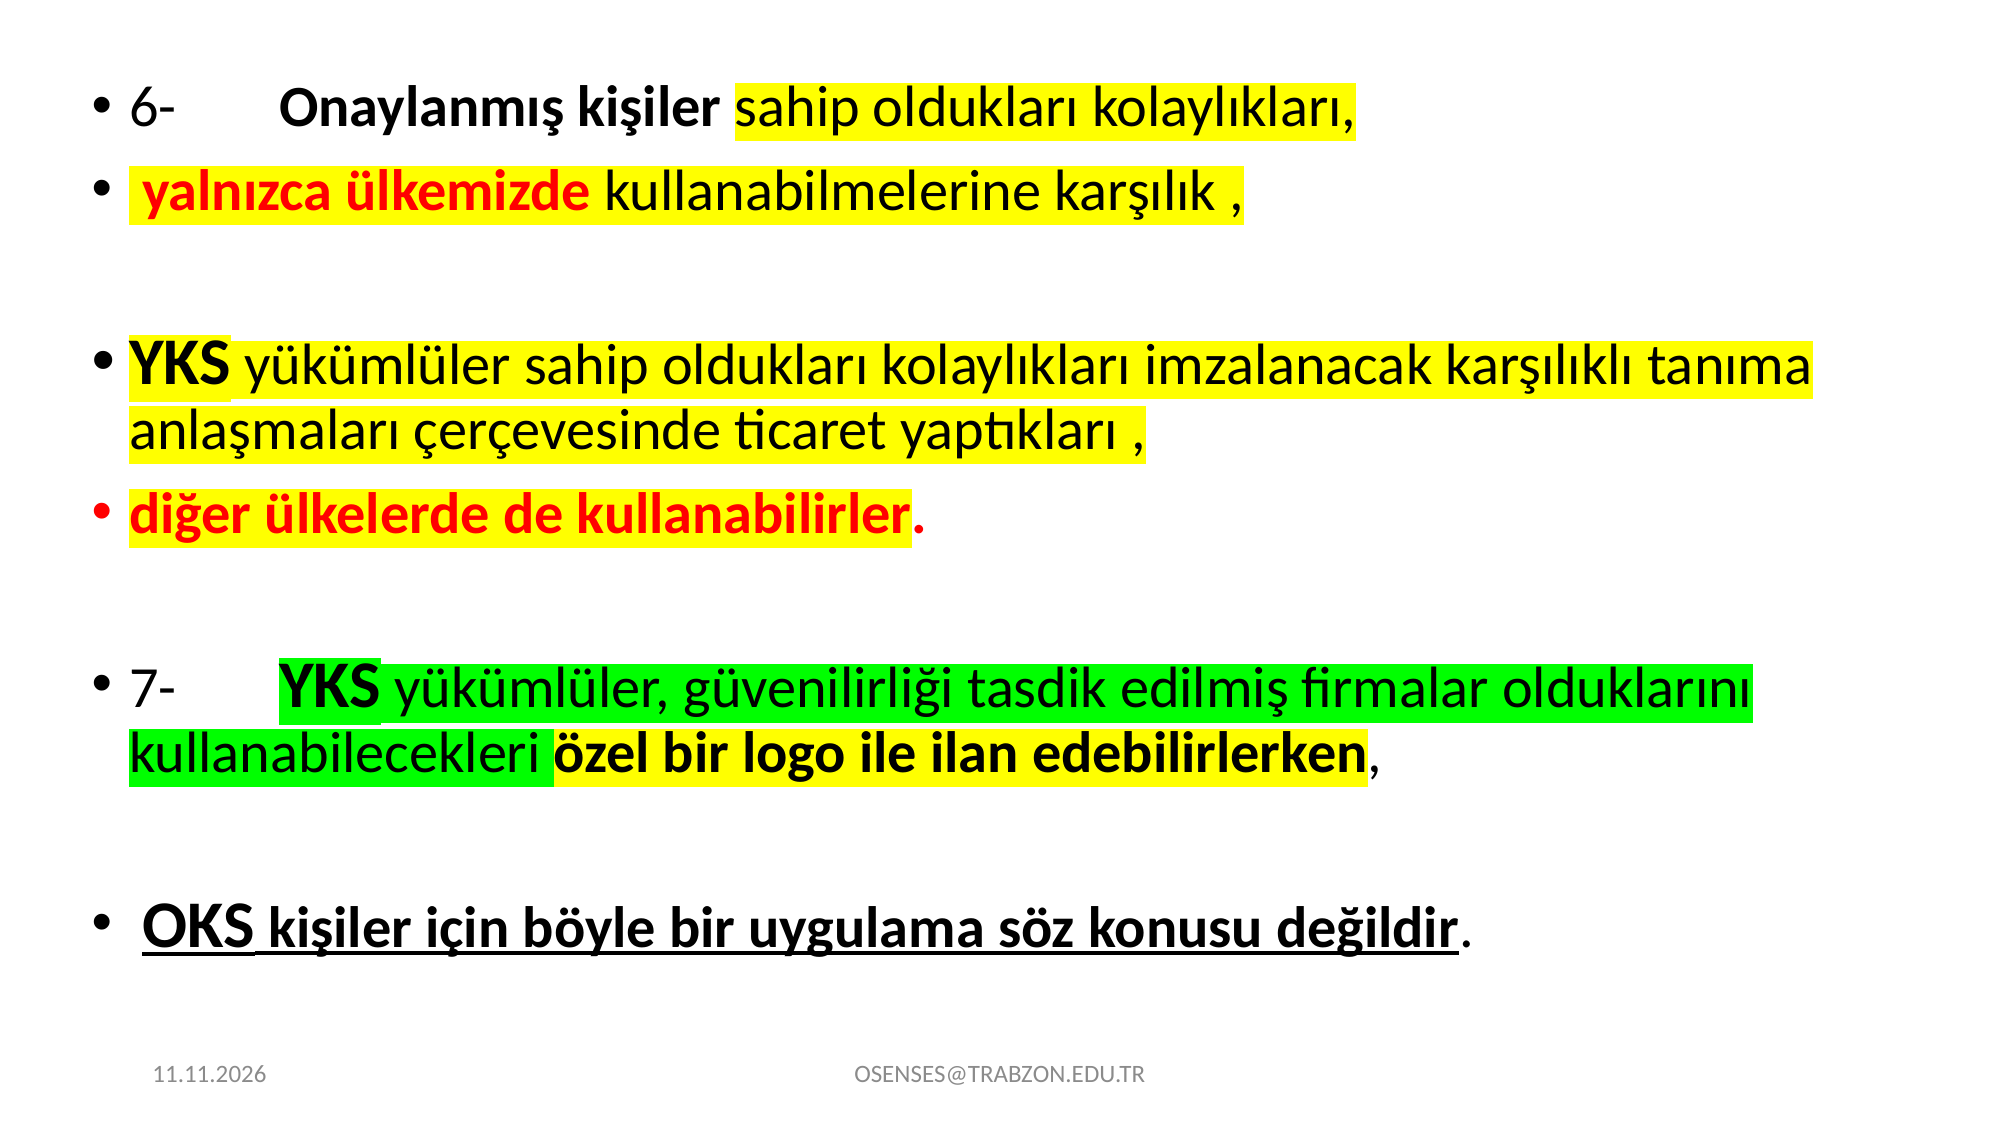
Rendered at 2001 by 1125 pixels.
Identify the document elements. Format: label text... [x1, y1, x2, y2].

footer OSENSES@TRABZON.EDU.TR [662, 1042, 1338, 1103]
list 6- Onaylanmış kişiler sahip oldukları kolaylıkları, yalnızca ülkemizde kullanabilmelerine karşılık , YKS yükümlüler sahip oldukları kolaylıkları imzalanacak karşılıklı tanıma anlaşmaları çerçevesinde ticaret yaptıkları , diğer ülkelerde de kullanabilirler. 7- YKS yükümlüler, güvenilirliği tasdik edilmiş firmalar olduklarını kullanabilecekleri özel bir logo ile ilan edebilirlerken, OKS kişiler için böyle bir uygulama söz konusu değildir. [76, 68, 1863, 1014]
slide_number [137, 1042, 588, 1103]
